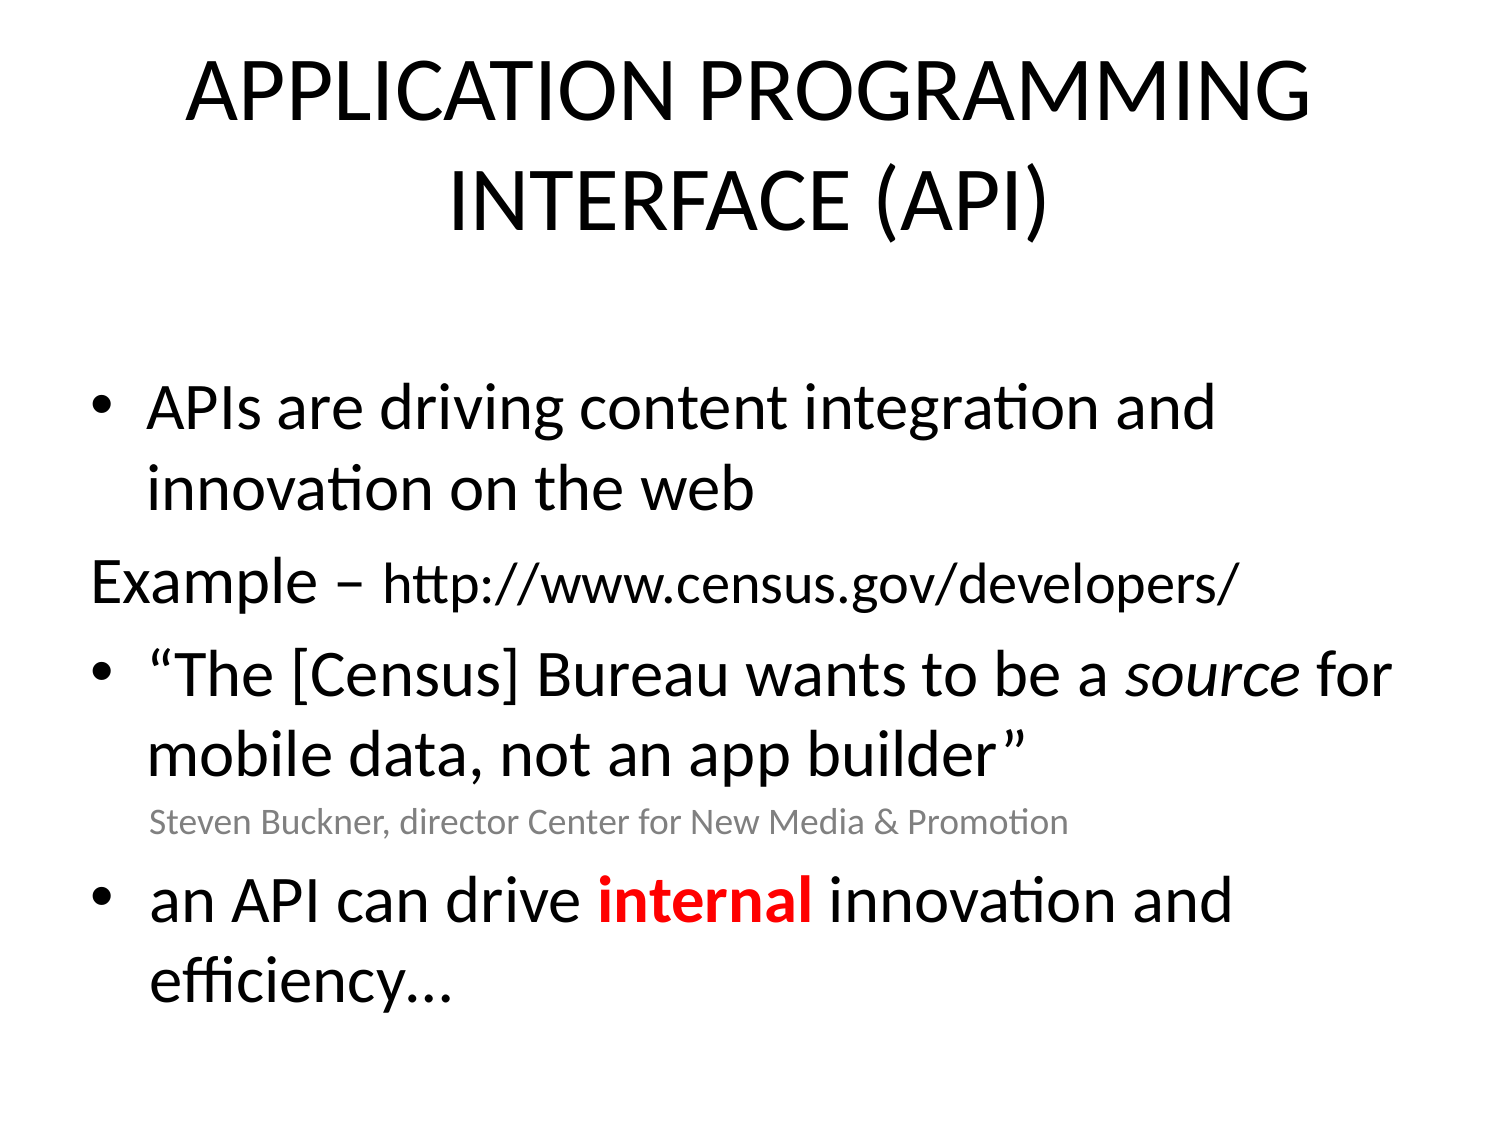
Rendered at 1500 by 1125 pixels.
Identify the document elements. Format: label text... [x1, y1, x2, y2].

list APIs are driving content integration and innovation on the web Example – http://www.census.gov/developers/ “The [Census] Bureau wants to be a source for mobile data, not an app builder” Steven Buckner, director Center for New Media & Promotion an API can drive internal innovation and efficiency… [74, 262, 1426, 1006]
title APPLICATION PROGRAMMING INTERFACE (API) [74, 44, 1426, 233]
